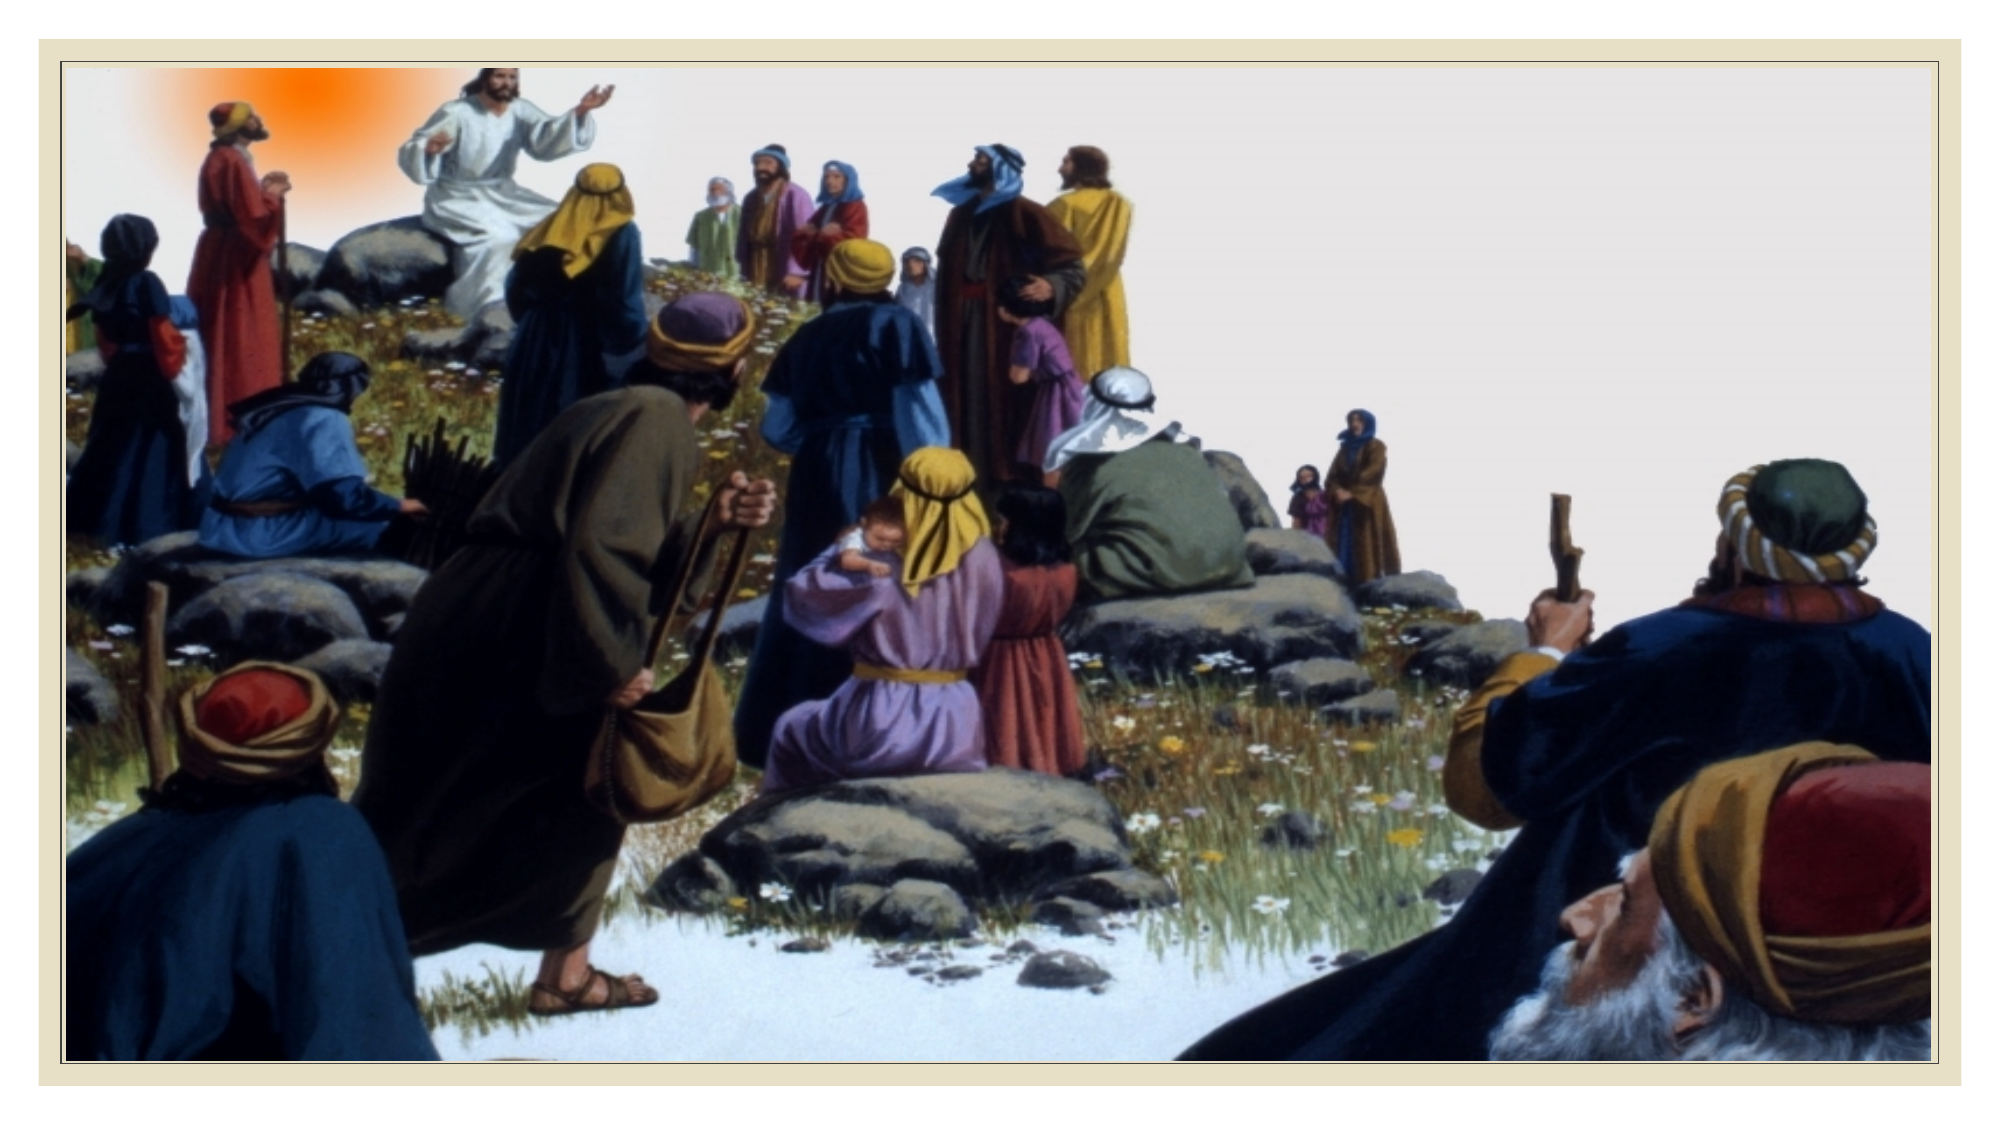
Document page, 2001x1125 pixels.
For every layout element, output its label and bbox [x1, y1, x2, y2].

picture [66, 68, 1931, 1061]
